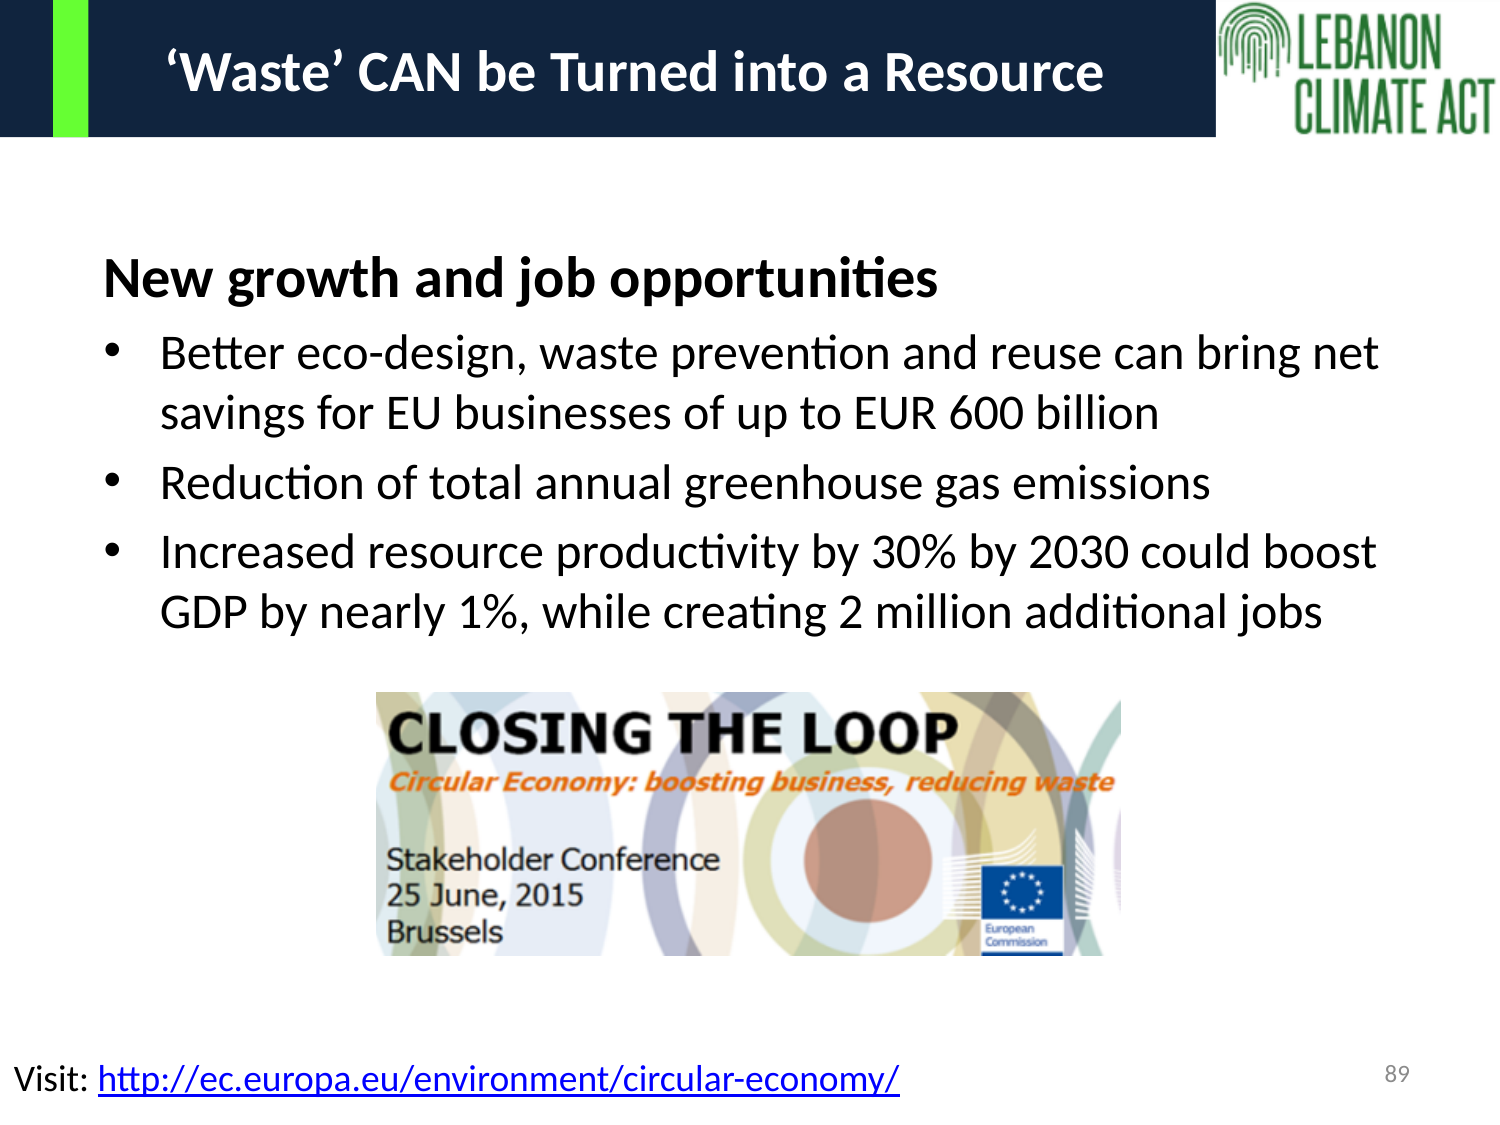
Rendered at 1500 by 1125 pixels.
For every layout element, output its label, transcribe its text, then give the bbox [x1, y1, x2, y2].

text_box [0, 0, 1213, 138]
picture [1215, 0, 1500, 138]
list New growth and job opportunities Better eco-design, waste prevention and reuse can bring net savings for EU businesses of up to EUR 600 billion Reduction of total annual greenhouse gas emissions Increased resource productivity by 30% by 2030 could boost GDP by nearly 1%, while creating 2 million additional jobs [88, 231, 1439, 662]
text_box Visit: http://ec.europa.eu/environment/circular-economy/ [0, 1046, 1496, 1107]
picture [376, 692, 1121, 956]
slide_number 89 [1074, 1042, 1425, 1103]
